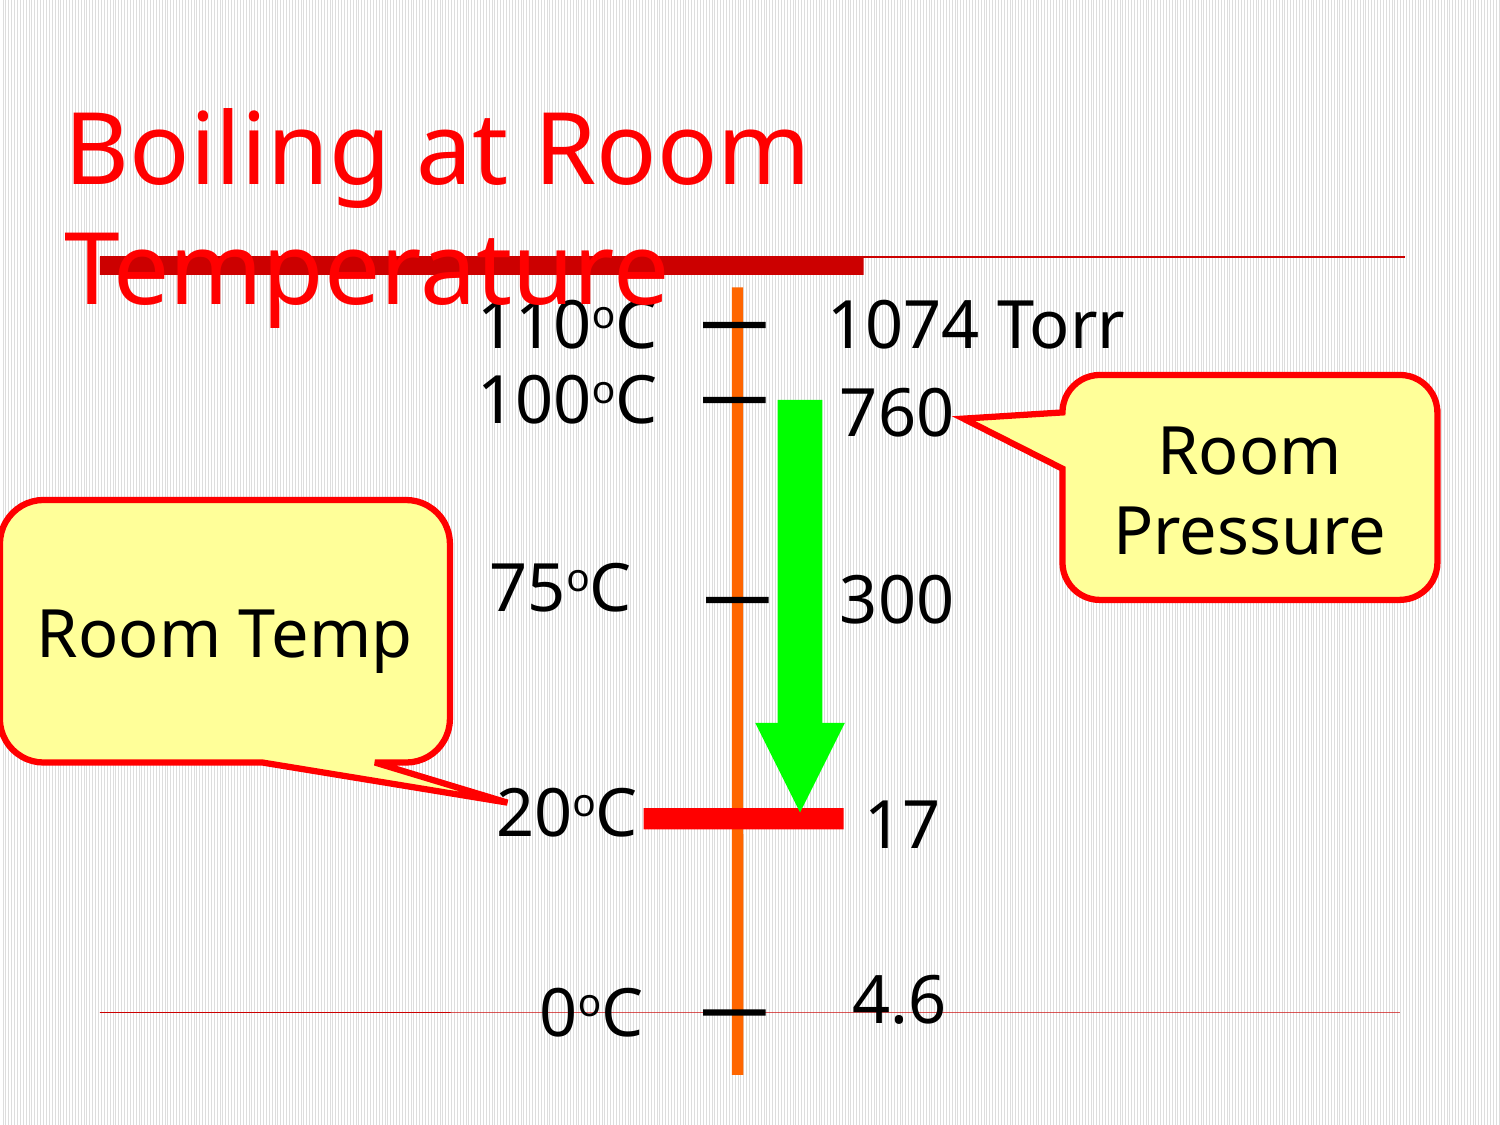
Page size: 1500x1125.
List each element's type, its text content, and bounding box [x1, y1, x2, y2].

text_box 1074 Torr [812, 332, 1225, 370]
text_box 760 [824, 362, 1188, 458]
text_box 300 [824, 549, 1138, 645]
text_box Boiling at Room Temperature [50, 77, 1438, 332]
text_box 0oC [524, 962, 688, 1058]
text_box 20oC [481, 762, 694, 858]
text_box 17 [849, 774, 1138, 870]
text_box 110oC [462, 332, 688, 349]
text_box 100oC [462, 349, 700, 445]
text_box [795, 399, 805, 813]
text_box 75oC [474, 537, 663, 633]
text_box Room Temp [0, 499, 508, 803]
text_box 4.6 [837, 949, 1088, 1045]
text_box Room Pressure [963, 374, 1438, 600]
